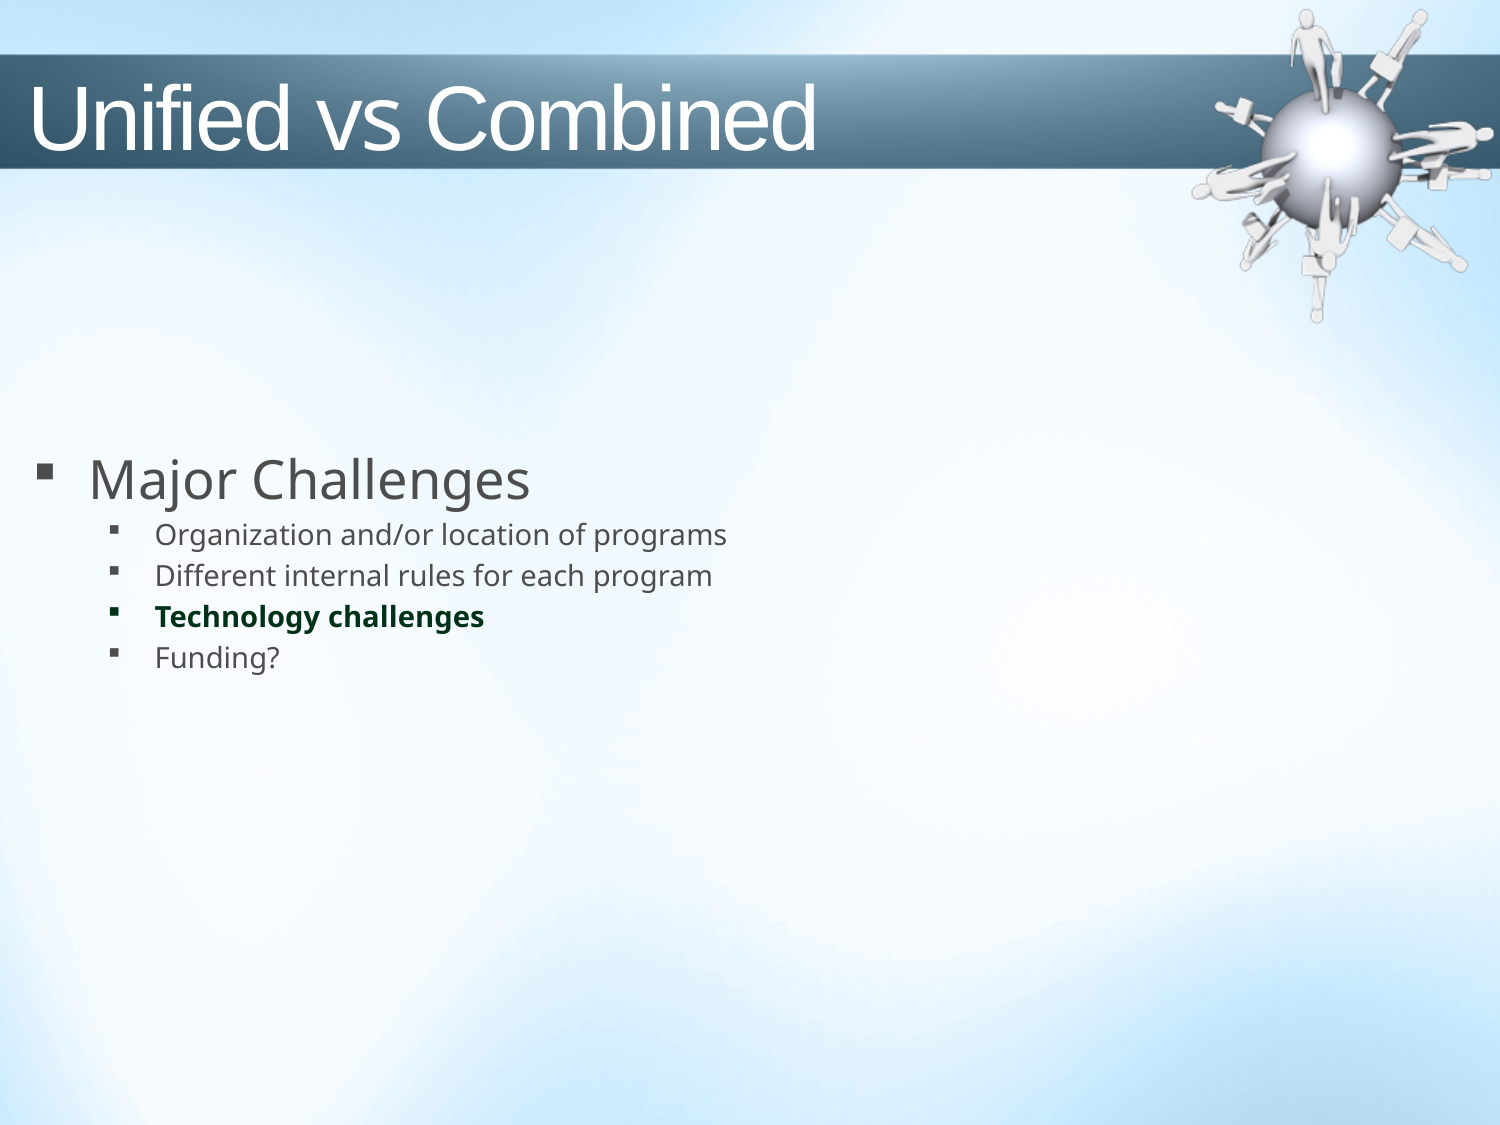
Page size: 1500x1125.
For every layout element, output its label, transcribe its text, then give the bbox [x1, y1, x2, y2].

text_box Unified vs Combined [12, 51, 993, 177]
picture [0, 0, 1500, 1125]
list Major Challenges Organization and/or location of programs Different internal rules for each program Technology challenges Funding? [17, 302, 1317, 882]
